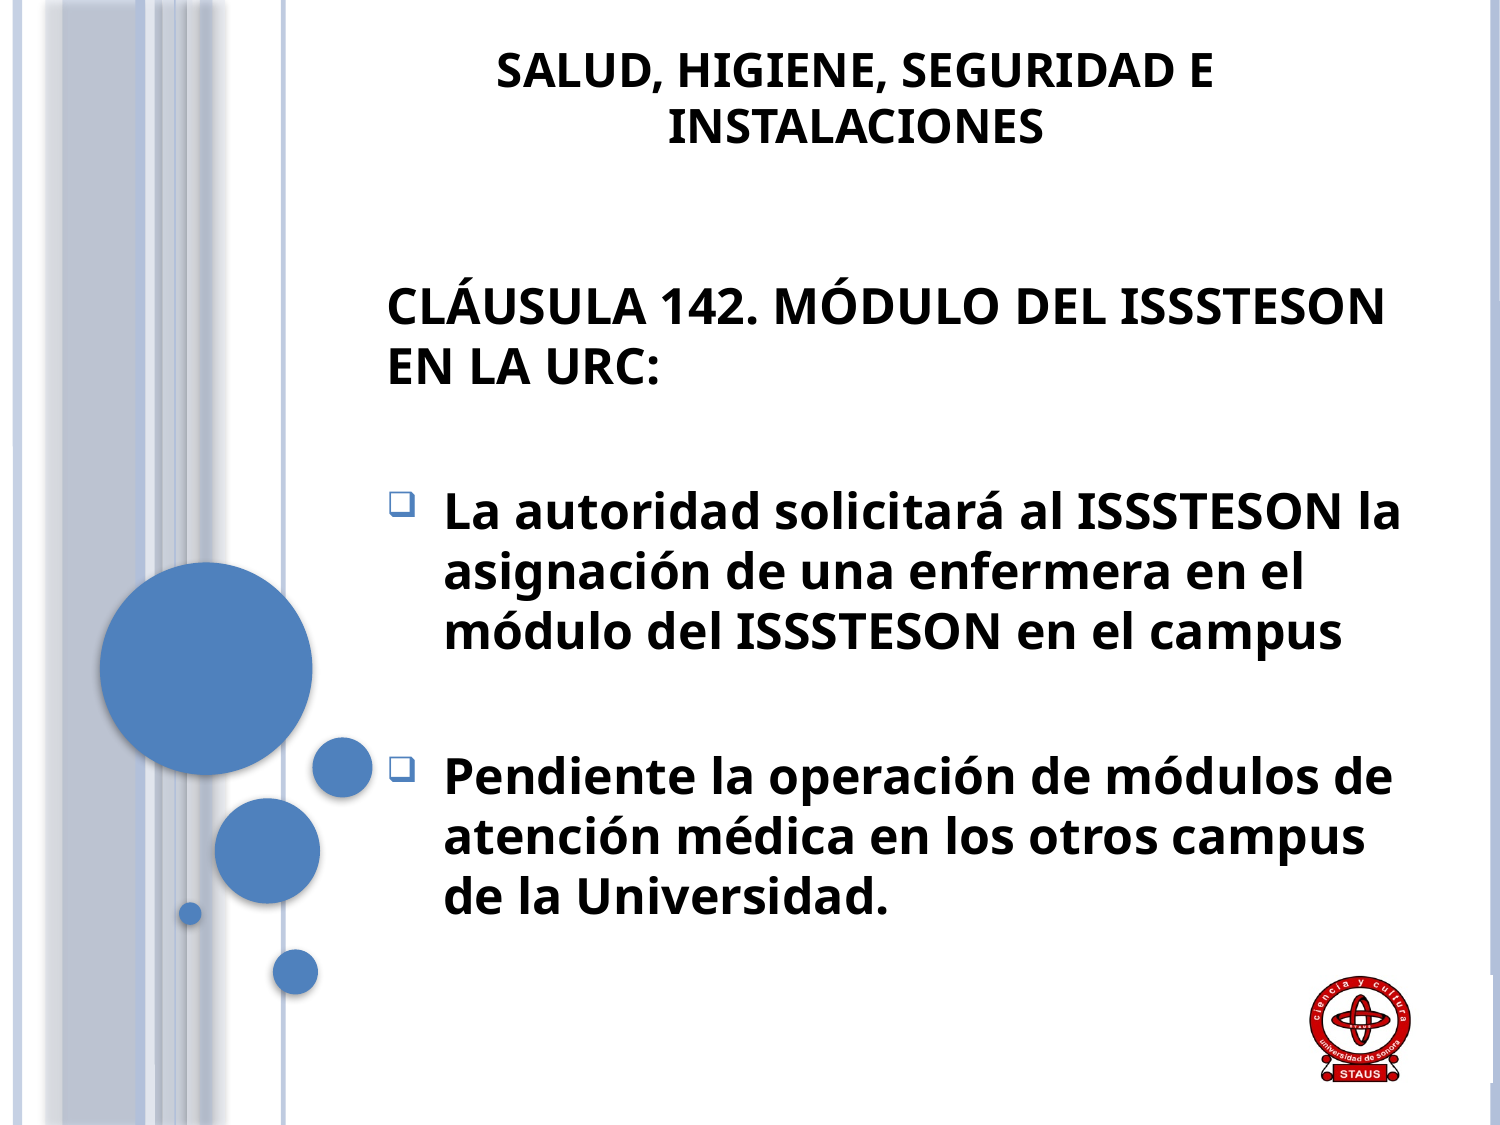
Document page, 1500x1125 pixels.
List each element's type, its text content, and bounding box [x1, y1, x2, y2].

subtitle CLÁUSULA 142. MÓDULO DEL ISSSTESON EN LA URC: La autoridad solicitará al ISSSTESON la asignación de una enfermera en el módulo del ISSSTESON en el campus Pendiente la operación de módulos de atención médica en los otros campus de la Universidad. [371, 267, 1420, 1000]
title Salud, Higiene, Seguridad e Instalaciones [350, 30, 1363, 161]
picture [1232, 975, 1494, 1083]
